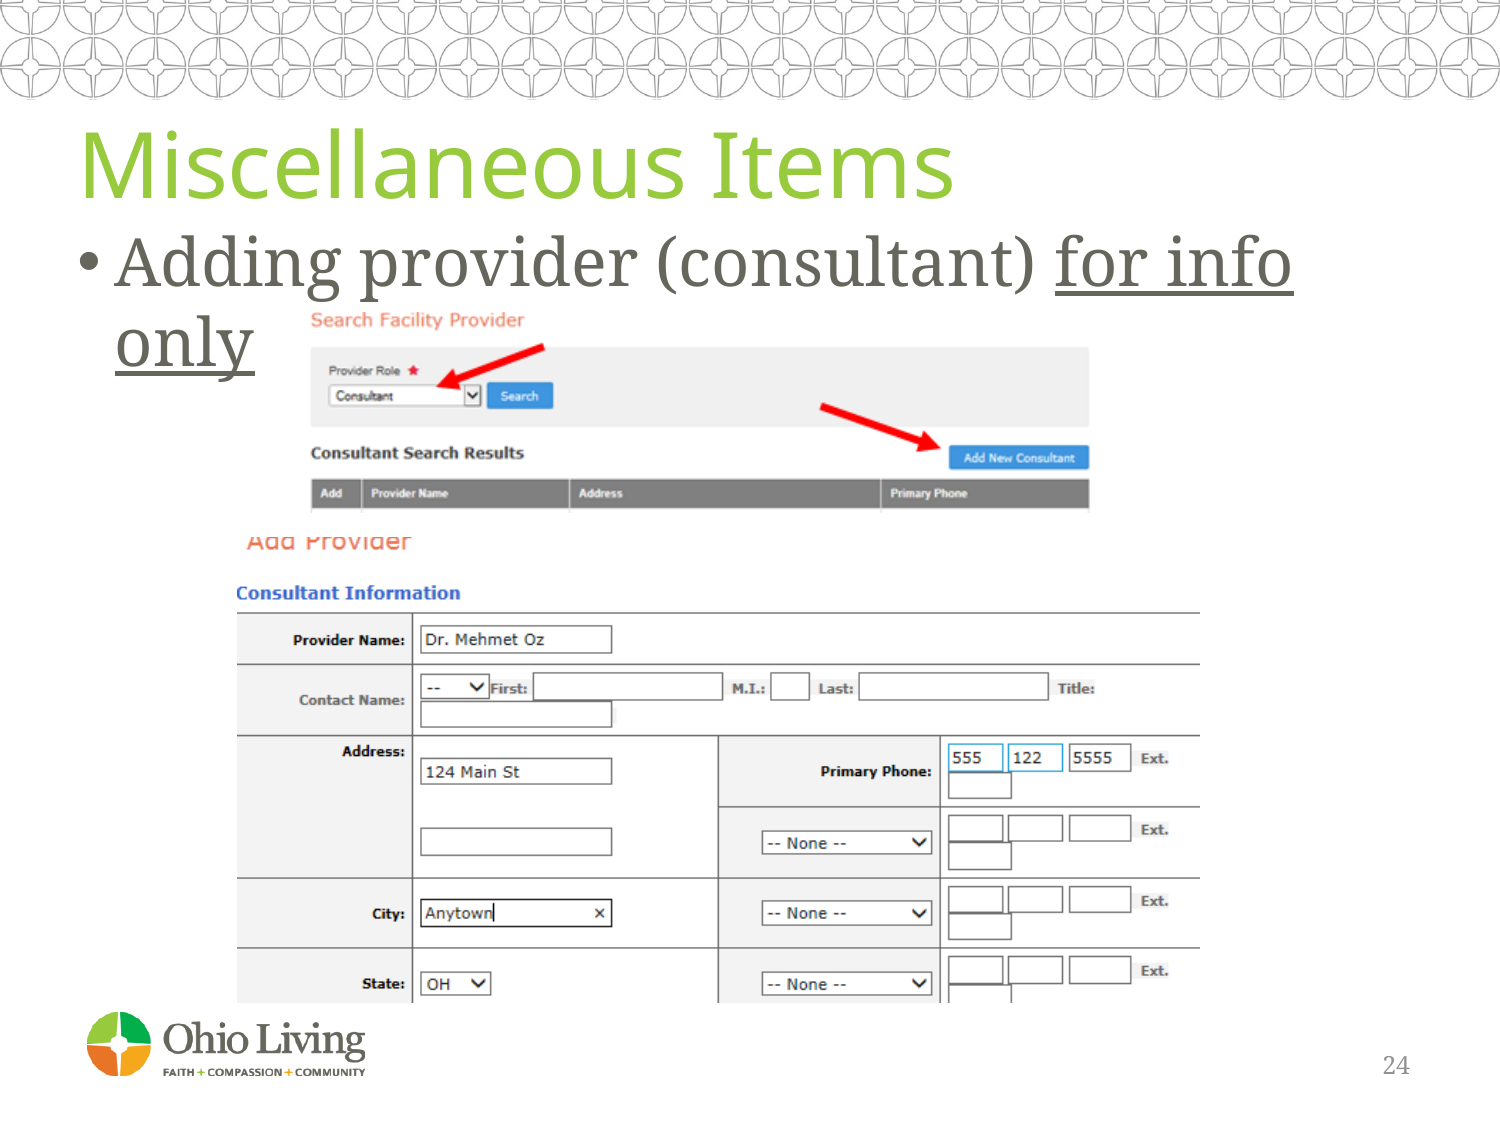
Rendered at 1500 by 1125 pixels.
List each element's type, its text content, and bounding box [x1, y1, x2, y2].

list Adding provider (consultant) for info only [62, 212, 1425, 338]
picture [299, 312, 1093, 513]
title Miscellaneous Items [62, 99, 1413, 238]
picture [0, 0, 1500, 100]
slide_number 24 [1074, 1042, 1425, 1103]
picture [87, 1012, 365, 1076]
picture [237, 537, 1201, 1003]
